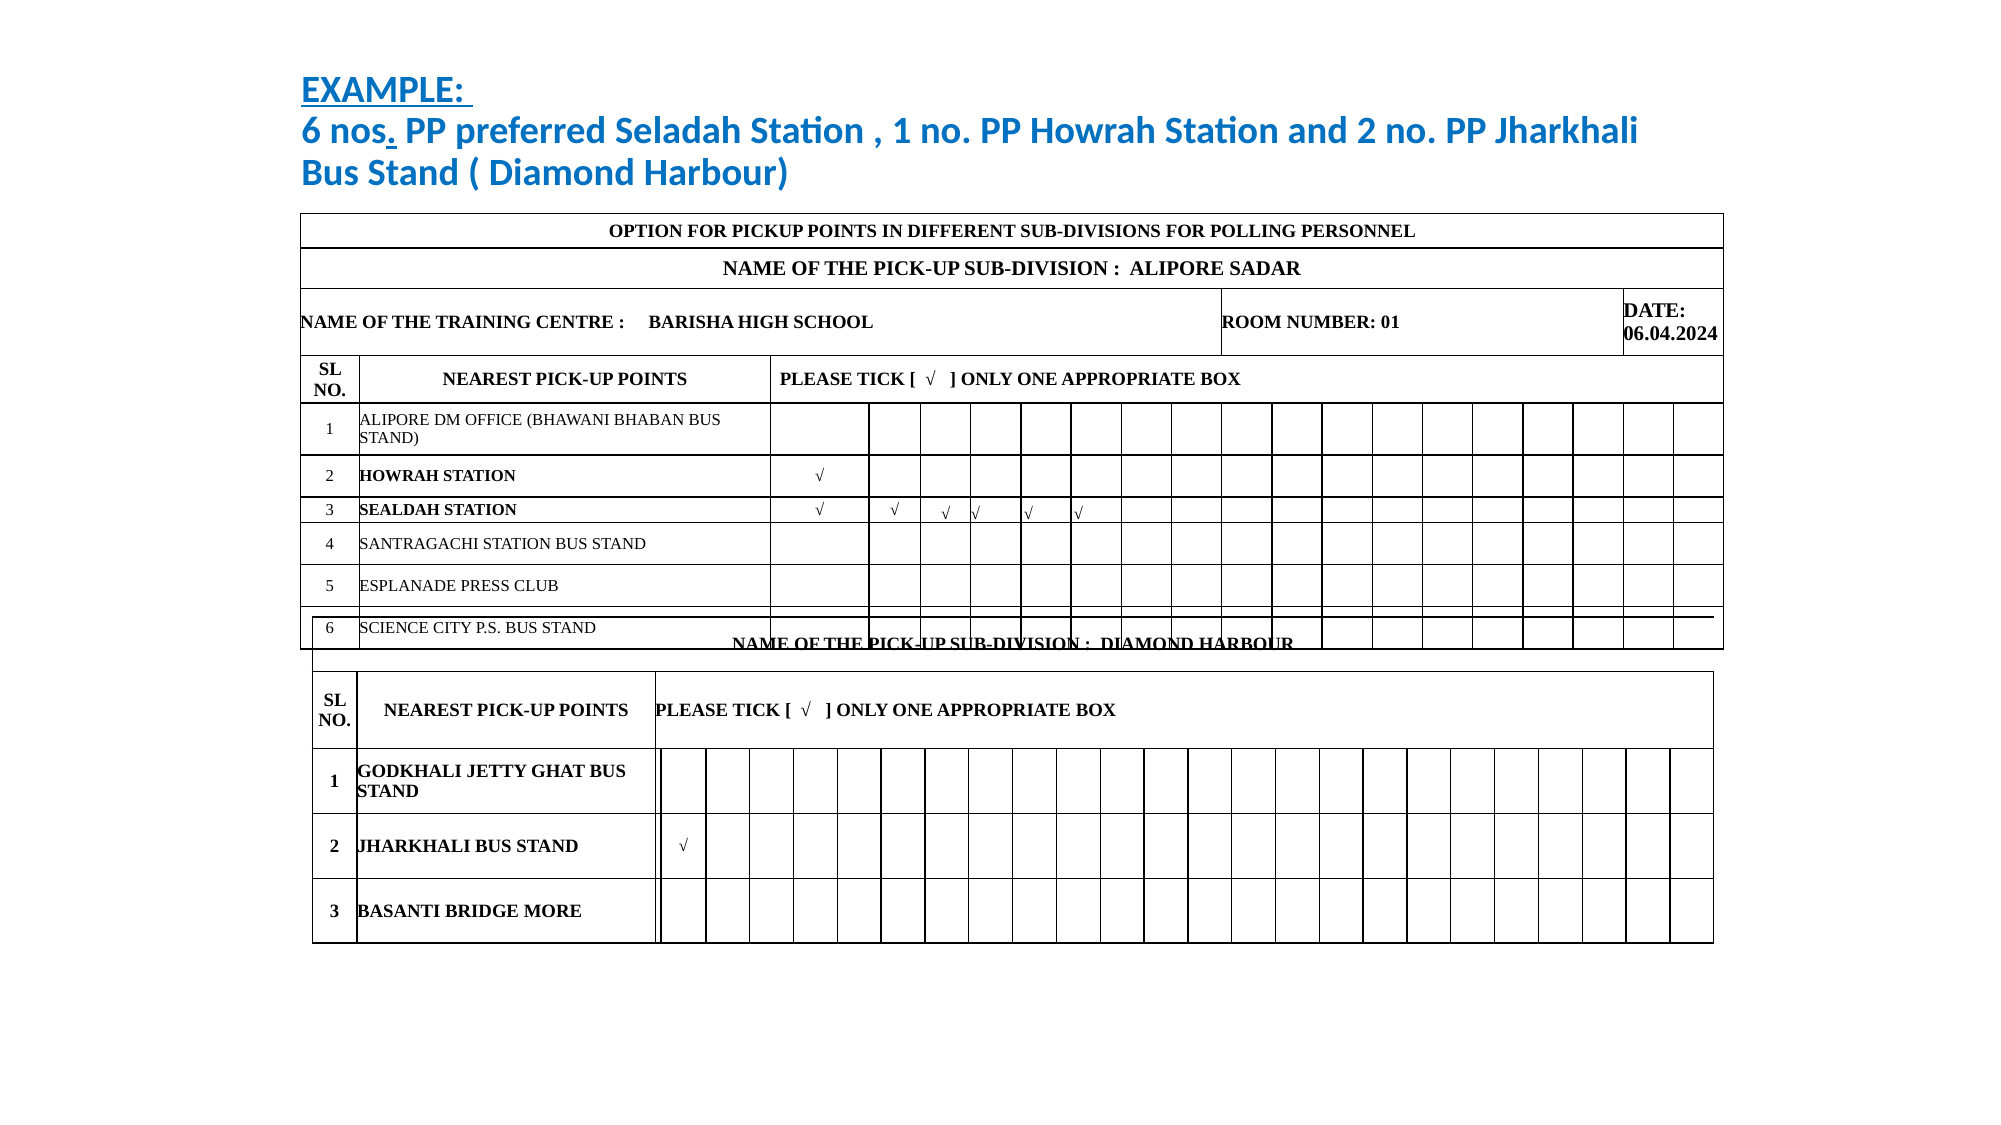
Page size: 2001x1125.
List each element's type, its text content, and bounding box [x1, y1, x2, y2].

table_cell [1674, 607, 1723, 648]
table_cell [1189, 749, 1231, 813]
table_cell [1022, 456, 1070, 496]
table_cell [1473, 456, 1522, 496]
table_cell JHARKHALI BUS STAND [358, 814, 655, 878]
table_cell [1276, 749, 1319, 813]
table_cell √ [771, 456, 868, 496]
table_cell [1473, 404, 1522, 454]
table_cell [1101, 749, 1143, 813]
table_cell [1323, 523, 1372, 564]
table_cell 5 [301, 565, 359, 606]
table_cell [1364, 814, 1406, 878]
table_cell [1373, 523, 1422, 564]
table_cell [1172, 523, 1221, 564]
table_cell [1624, 523, 1673, 564]
table_cell [771, 404, 868, 454]
table_cell [1189, 814, 1231, 878]
table_header NAME OF THE PICK-UP SUB-DIVISION : DIAMOND HARBOUR [313, 618, 1714, 671]
table_cell [1222, 456, 1271, 496]
table_cell [1172, 404, 1221, 454]
table_cell [1013, 879, 1056, 942]
table_cell [1323, 404, 1372, 454]
table_cell GODKHALI JETTY GHAT BUS STAND [358, 749, 655, 813]
table_cell [1495, 749, 1538, 813]
table_cell [1232, 814, 1275, 878]
table_cell [870, 404, 920, 454]
table_cell [1674, 498, 1723, 522]
table_cell [1072, 456, 1121, 496]
table_cell [1495, 814, 1538, 878]
table_cell [1145, 879, 1187, 942]
table_cell DATE: 06.04.2024 [1624, 289, 1723, 355]
table_cell 4 [301, 523, 359, 564]
table_cell PLEASE TICK [ √ ] ONLY ONE APPROPRIATE BOX [771, 356, 1723, 402]
table_cell [1583, 814, 1625, 878]
table_cell [1122, 523, 1171, 564]
table_cell [1674, 523, 1723, 564]
table_cell [1072, 404, 1121, 454]
table_cell [870, 607, 920, 616]
table_cell [1574, 456, 1623, 496]
table_cell [1423, 498, 1472, 522]
table_cell [1057, 814, 1100, 878]
table_cell 6 [301, 607, 359, 648]
table_cell [1364, 749, 1406, 813]
table_cell [1674, 565, 1723, 606]
table_cell [1624, 565, 1673, 606]
table_cell ROOM NUMBER: 01 [1222, 289, 1623, 355]
table_cell [707, 749, 749, 813]
table_cell [1013, 814, 1056, 878]
table_cell [1524, 523, 1572, 564]
table_cell [662, 879, 705, 942]
table_cell [1122, 456, 1171, 496]
table_cell [1423, 523, 1472, 564]
table_cell [838, 879, 880, 942]
table_cell ESPLANADE PRESS CLUB [360, 565, 770, 606]
table_cell [1373, 607, 1422, 616]
table_cell [1072, 607, 1121, 616]
table_cell [1574, 607, 1623, 616]
table_cell [1524, 456, 1572, 496]
table_cell [1373, 404, 1422, 454]
table_cell [1057, 879, 1100, 942]
table_cell [971, 607, 1020, 616]
table_cell [1222, 498, 1271, 522]
table_cell ALIPORE DM OFFICE (BHAWANI BHABAN BUS STAND) [360, 404, 770, 454]
table_cell SCIENCE CITY P.S. BUS STAND [360, 607, 770, 616]
title EXAMPLE: 6 nos. PP preferred Seladah Station , 1 no. PP Howrah Station and 2 no. PP Jharkhali Bus Stand ( Diamond Harbour) [285, 60, 1709, 114]
table_cell [1323, 498, 1372, 522]
table_cell √ [1072, 498, 1121, 522]
table_cell [1627, 879, 1669, 942]
table_cell [1022, 607, 1070, 616]
table_cell [1423, 404, 1472, 454]
table_cell [1408, 814, 1450, 878]
table_cell [656, 749, 660, 813]
table_cell [1189, 879, 1231, 942]
table_cell [1373, 498, 1422, 522]
table_cell [656, 879, 660, 942]
table_cell [750, 879, 793, 942]
table_cell [971, 456, 1020, 496]
table_cell [794, 814, 837, 878]
table_cell [771, 565, 868, 606]
table_cell [1524, 498, 1572, 522]
table_cell √ [921, 498, 970, 522]
table_cell [1276, 814, 1319, 878]
table_cell [750, 749, 793, 813]
table_cell [1671, 749, 1713, 813]
table_cell [1574, 498, 1623, 522]
table_cell PLEASE TICK [ √ ] ONLY ONE APPROPRIATE BOX [656, 672, 1713, 748]
table_cell √ [771, 498, 868, 522]
table_cell [1423, 607, 1472, 616]
table_cell [1624, 456, 1673, 496]
table_cell [838, 814, 880, 878]
table_cell 1 [301, 404, 359, 454]
table_cell [1222, 565, 1271, 606]
table_cell [921, 404, 970, 454]
table_cell 2 [301, 456, 359, 496]
table_cell [870, 523, 920, 564]
table_cell [1273, 498, 1321, 522]
table_cell [1022, 565, 1070, 606]
table_cell [1574, 404, 1623, 454]
table_cell [1022, 404, 1070, 454]
table_cell [1232, 879, 1275, 942]
table_cell [1364, 879, 1406, 942]
table_cell [1373, 565, 1422, 606]
table_cell [1473, 607, 1522, 616]
table_cell [662, 749, 705, 813]
table_cell [969, 879, 1012, 942]
table_cell [1122, 607, 1171, 616]
table_cell [1624, 404, 1673, 454]
table_cell [1022, 523, 1070, 564]
table_cell [921, 523, 970, 564]
table_cell NEAREST PICK-UP POINTS [358, 672, 655, 748]
table_cell √ [971, 498, 1020, 522]
table_cell [838, 749, 880, 813]
table_cell [926, 814, 968, 878]
table_cell [707, 814, 749, 878]
table_cell √ [870, 498, 920, 522]
table_cell [1574, 565, 1623, 606]
table_cell [969, 749, 1012, 813]
table_cell [1473, 565, 1522, 606]
table_cell [1072, 523, 1121, 564]
table_cell [926, 879, 968, 942]
table_cell [921, 565, 970, 606]
table_cell [1473, 498, 1522, 522]
table_cell [1323, 456, 1372, 496]
table_cell [1627, 749, 1669, 813]
table_cell [1122, 404, 1171, 454]
table_cell [926, 749, 968, 813]
table_cell [1145, 749, 1187, 813]
table_cell [1408, 879, 1450, 942]
table_cell [1451, 749, 1494, 813]
table_cell [971, 523, 1020, 564]
table_cell [1451, 879, 1494, 942]
table_cell SL NO. [313, 672, 356, 748]
table_cell [921, 607, 970, 616]
table_cell [1273, 523, 1321, 564]
table_cell [971, 404, 1020, 454]
table_cell [794, 879, 837, 942]
table_cell [1222, 523, 1271, 564]
table_cell [1232, 749, 1275, 813]
table_cell [1423, 456, 1472, 496]
table_cell [1674, 404, 1723, 454]
table_cell [1674, 456, 1723, 496]
table_cell [870, 456, 920, 496]
table_cell [1101, 814, 1143, 878]
table_cell [1145, 814, 1187, 878]
table_cell [1172, 456, 1221, 496]
table_cell √ [1022, 498, 1070, 522]
table_cell [1495, 879, 1538, 942]
table_cell [1574, 523, 1623, 564]
table_cell [1451, 814, 1494, 878]
table_cell [1624, 498, 1673, 522]
table_cell [1273, 565, 1321, 606]
table_cell [1524, 565, 1572, 606]
table_cell [1101, 879, 1143, 942]
table_cell [1323, 565, 1372, 606]
table_cell HOWRAH STATION [360, 456, 770, 496]
table_cell [1539, 879, 1582, 942]
table_cell [921, 456, 970, 496]
table_cell SEALDAH STATION [360, 498, 770, 522]
table_cell [1057, 749, 1100, 813]
table_cell [969, 814, 1012, 878]
table_cell 2 [313, 814, 356, 878]
table_cell [750, 814, 793, 878]
table_cell [971, 565, 1020, 606]
table_cell [1273, 456, 1321, 496]
table_cell [1583, 749, 1625, 813]
table_cell [1524, 607, 1572, 616]
table_cell [870, 565, 920, 606]
table_header OPTION FOR PICKUP POINTS IN DIFFERENT SUB-DIVISIONS FOR POLLING PERSONNEL [301, 214, 1723, 247]
table_cell [1423, 565, 1472, 606]
table_cell [1172, 498, 1221, 522]
table_cell [1539, 749, 1582, 813]
table_cell [1320, 879, 1362, 942]
table_cell [1172, 565, 1221, 606]
table_cell NEAREST PICK-UP POINTS [360, 356, 770, 402]
table_cell SANTRAGACHI STATION BUS STAND [360, 523, 770, 564]
table_cell 3 [313, 879, 356, 942]
table_cell [1408, 749, 1450, 813]
table_cell [1273, 404, 1321, 454]
table_cell [882, 749, 924, 813]
table_cell [1273, 607, 1321, 616]
table_cell [1222, 404, 1271, 454]
table_cell [1122, 498, 1171, 522]
table_cell NAME OF THE PICK-UP SUB-DIVISION : ALIPORE SADAR [301, 249, 1723, 288]
table_cell [771, 607, 868, 616]
table_cell SL NO. [301, 356, 359, 402]
table_cell [1320, 749, 1362, 813]
table_cell [707, 879, 749, 942]
table_cell [1624, 607, 1673, 616]
table_cell [1671, 879, 1713, 942]
table_cell [1276, 879, 1319, 942]
table_cell [771, 523, 868, 564]
table_cell [1539, 814, 1582, 878]
table_cell [1524, 404, 1572, 454]
table_cell BASANTI BRIDGE MORE [358, 879, 655, 942]
table_cell [1122, 565, 1171, 606]
table_cell 1 [313, 749, 356, 813]
table_cell NAME OF THE TRAINING CENTRE : BARISHA HIGH SCHOOL [301, 289, 1221, 355]
table_cell [1222, 607, 1271, 616]
table_cell √ [662, 814, 705, 878]
table_cell [1323, 607, 1372, 616]
table_cell [1671, 814, 1713, 878]
table_cell [1473, 523, 1522, 564]
table_cell [882, 814, 924, 878]
table_cell [1320, 814, 1362, 878]
table_cell [656, 814, 660, 878]
table_cell [1013, 749, 1056, 813]
table_cell 3 [301, 498, 359, 522]
table_cell [794, 749, 837, 813]
table_cell [1072, 565, 1121, 606]
table_cell [1627, 814, 1669, 878]
table_cell [1583, 879, 1625, 942]
table_cell [1172, 607, 1221, 616]
table_cell [882, 879, 924, 942]
table_cell [1373, 456, 1422, 496]
